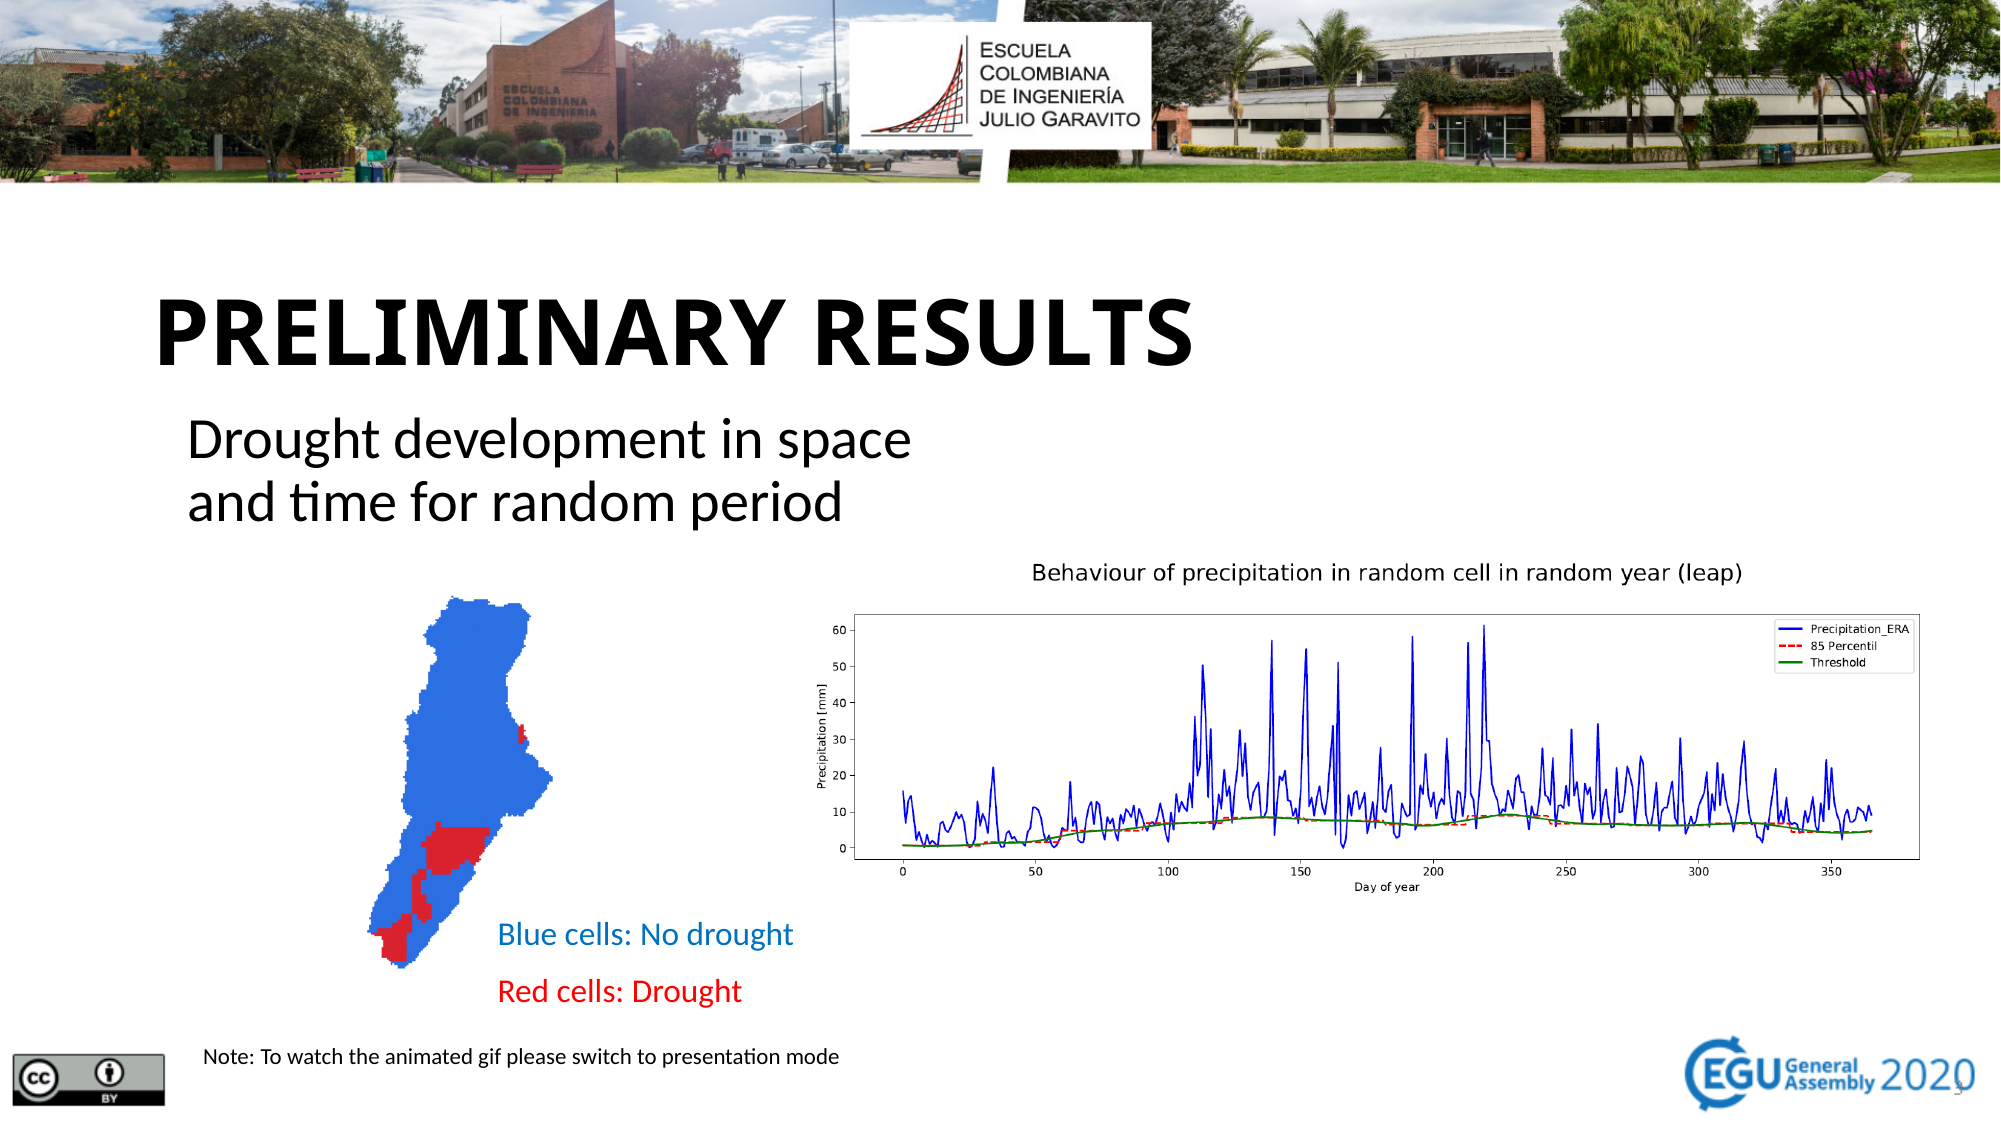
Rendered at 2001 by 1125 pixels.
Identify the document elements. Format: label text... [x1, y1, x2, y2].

text_box Note: To watch the animated gif please switch to presentation mode [188, 1037, 973, 1082]
list Blue cells: No drought Red cells: Drought [482, 909, 889, 1037]
text_box Drought development in space and time for random period [172, 400, 973, 564]
title PRELIMINARY RESULTS [137, 226, 1863, 445]
picture [0, 0, 2001, 1125]
